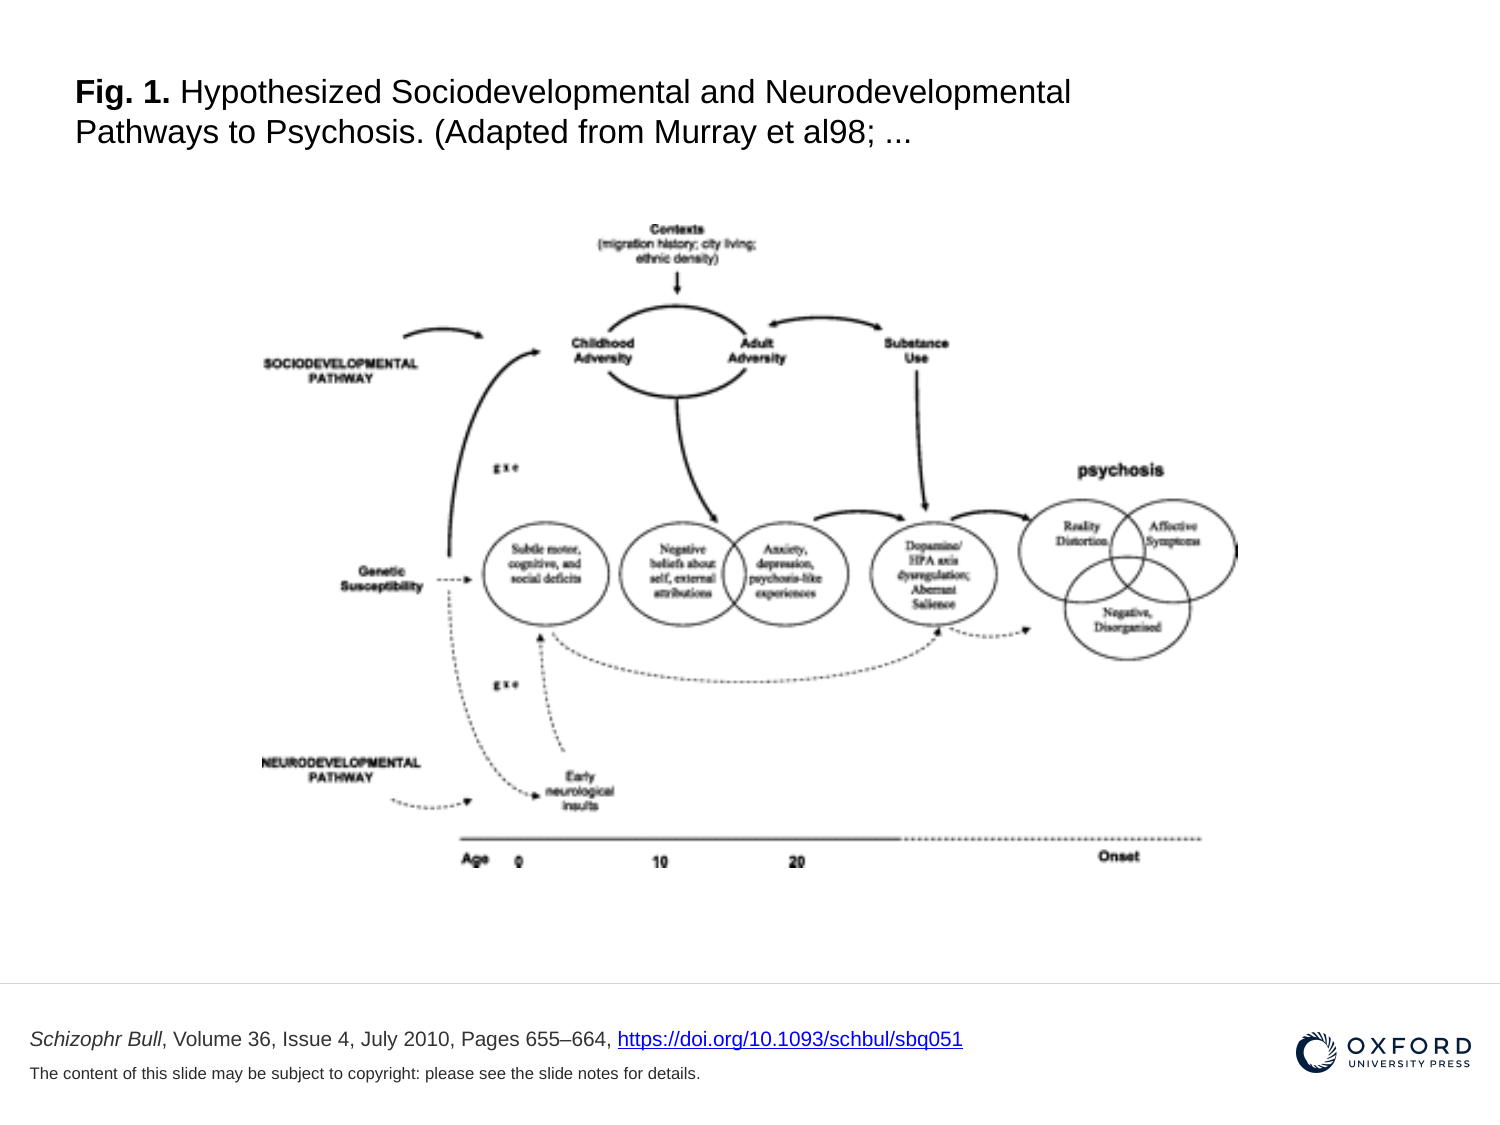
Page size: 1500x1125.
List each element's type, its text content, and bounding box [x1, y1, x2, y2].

picture [1296, 1032, 1471, 1073]
picture [262, 224, 1238, 868]
title Fig. 1. Hypothesized Sociodevelopmental and Neurodevelopmental Pathways to Psychosis. (Adapted from Murray et al98; ... [75, 69, 1078, 171]
footer Schizophr Bull, Volume 36, Issue 4, July 2010, Pages 655–664, https://doi.org/10.1093/schbul/sbq051 The content of this slide may be subject to copyright: please see the slide notes for details. [0, 983, 1260, 1125]
